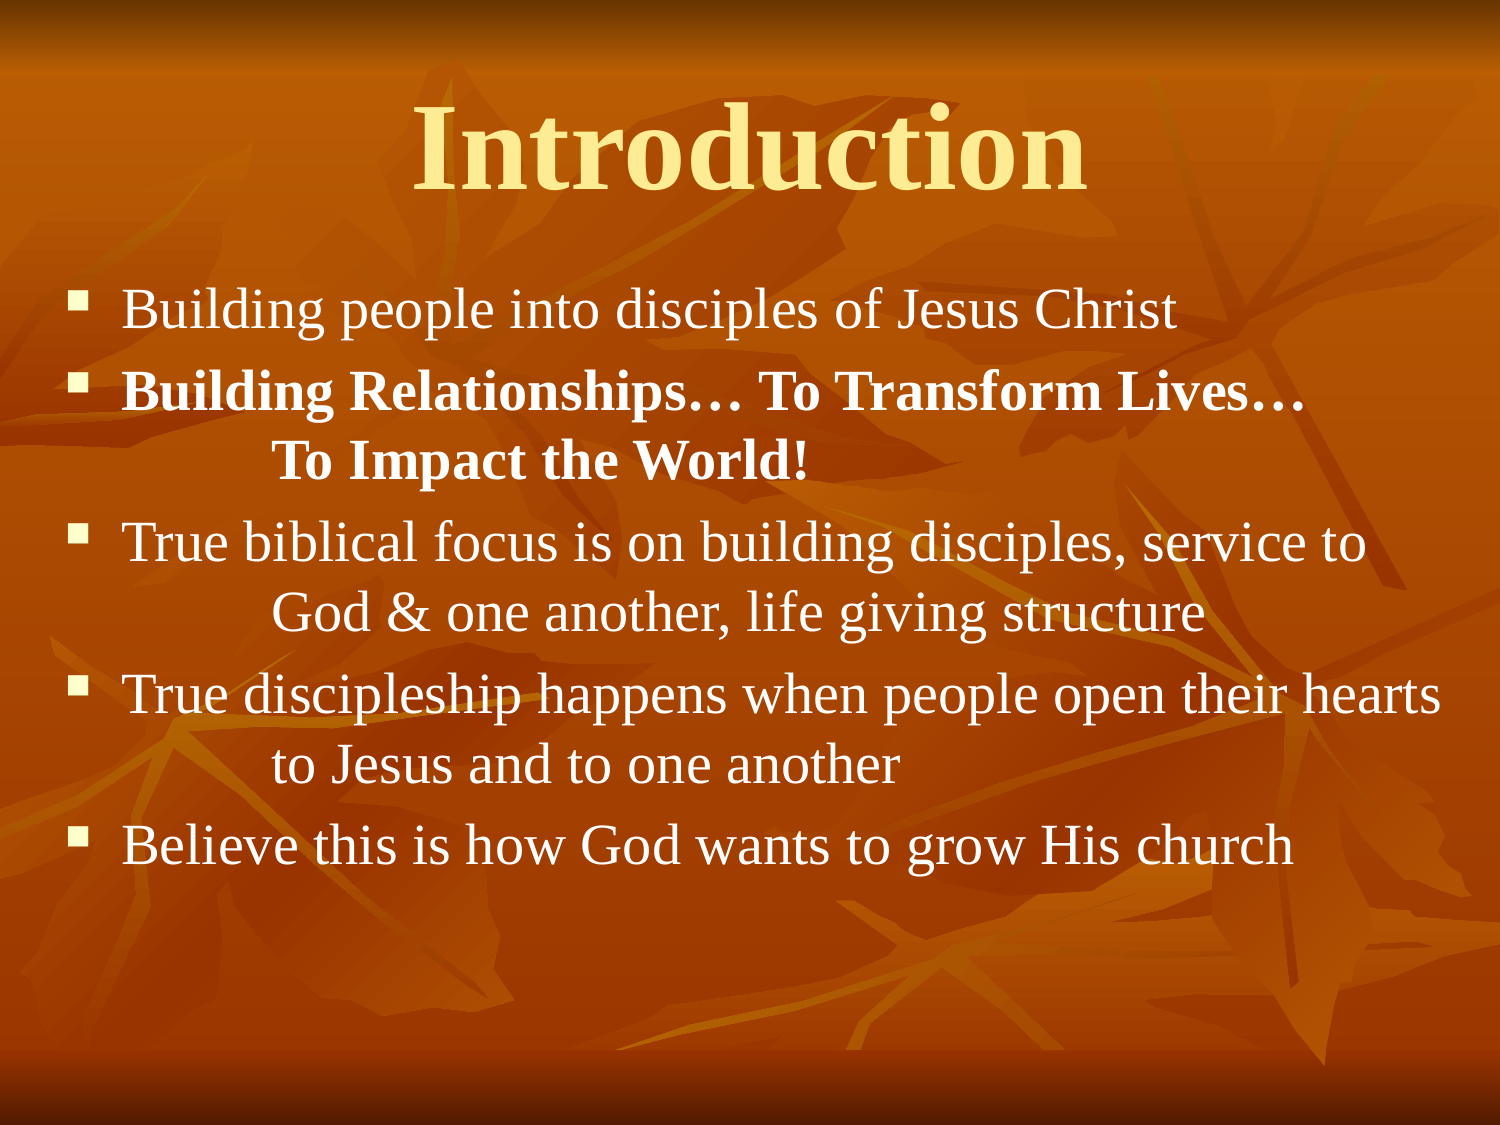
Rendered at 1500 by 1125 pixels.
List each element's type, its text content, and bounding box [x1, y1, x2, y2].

title Introduction [75, 45, 1425, 234]
list Building people into disciples of Jesus Christ Building Relationships… To Transform Lives… To Impact the World! True biblical focus is on building disciples, service to God & one another, life giving structure True discipleship happens when people open their hearts to Jesus and to one another Believe this is how God wants to grow His church [50, 262, 1463, 1006]
